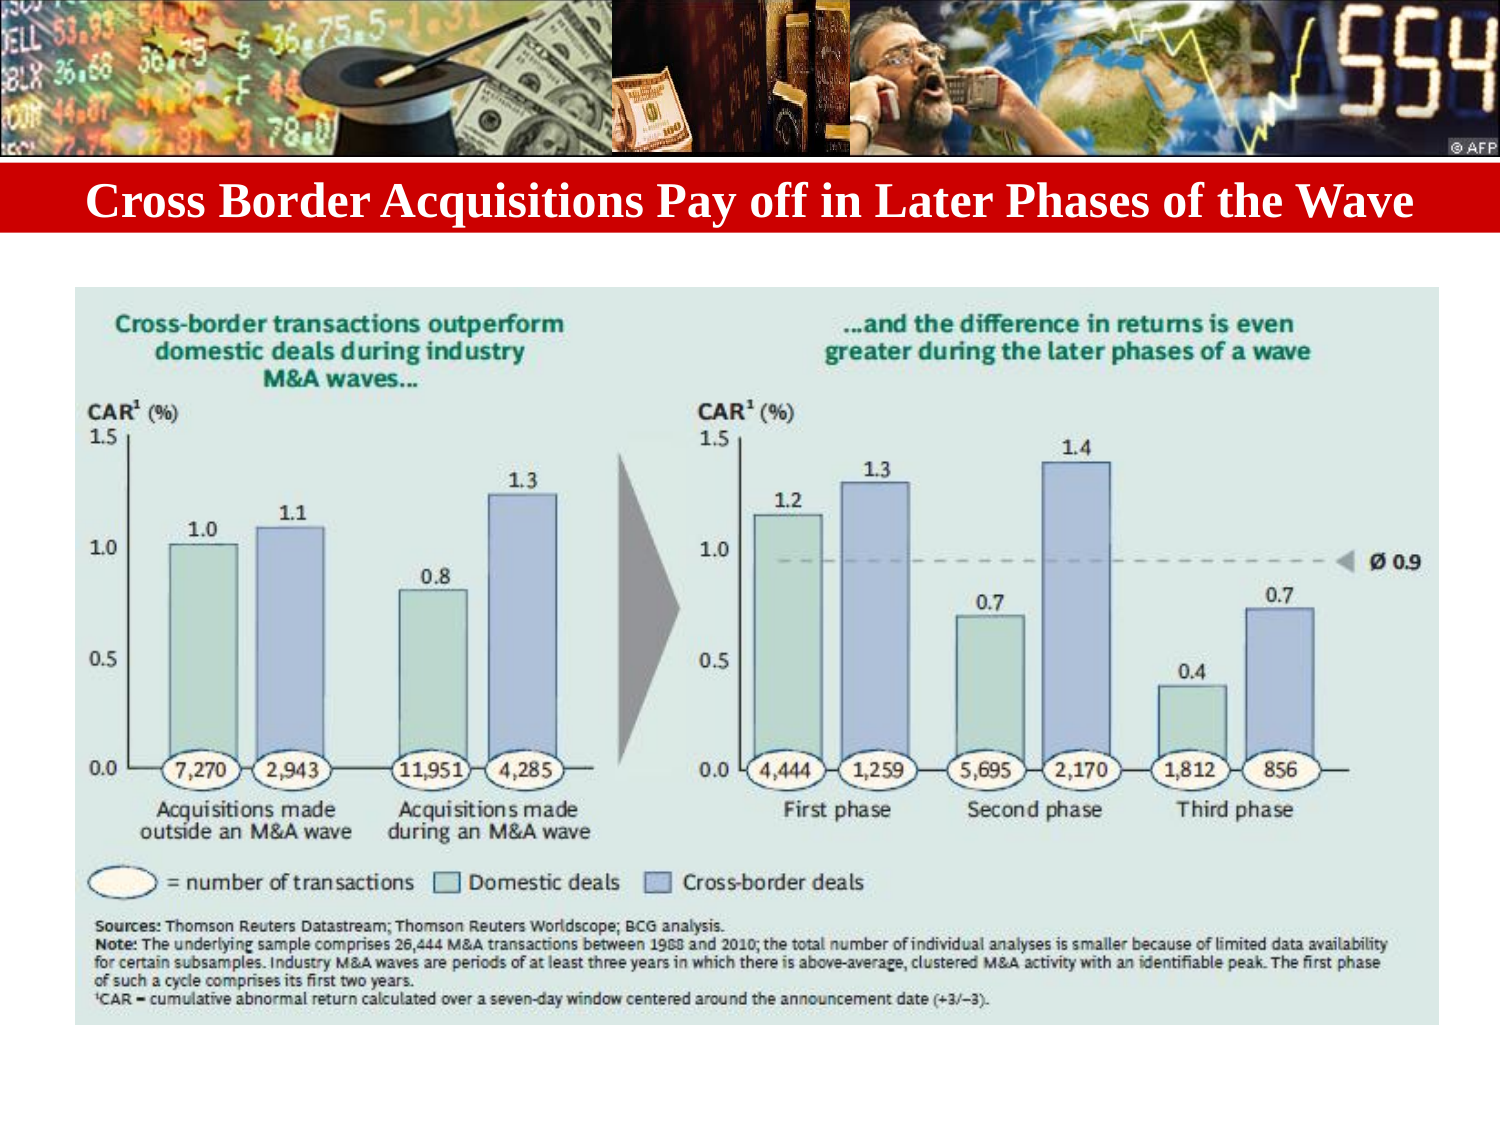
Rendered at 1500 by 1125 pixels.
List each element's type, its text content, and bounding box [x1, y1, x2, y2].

title Cross Border Acquisitions Pay off in Later Phases of the Wave [0, 162, 1500, 233]
picture [74, 287, 1440, 1026]
picture [0, 0, 1500, 157]
